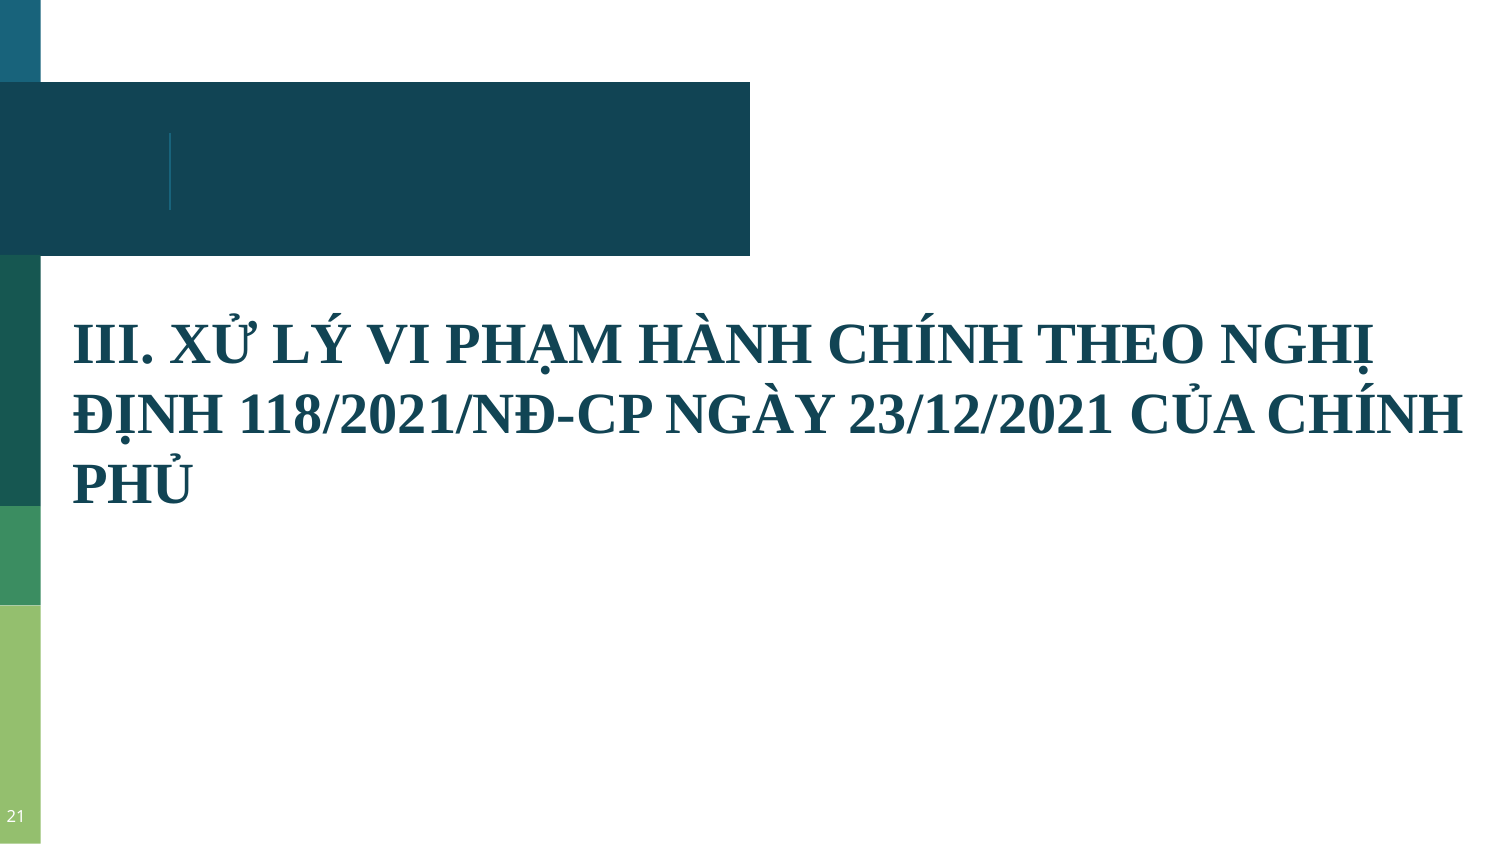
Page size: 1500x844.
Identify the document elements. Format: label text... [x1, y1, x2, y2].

slide_number 21 [0, 790, 49, 844]
list III. XỬ LÝ VI PHẠM HÀNH CHÍNH THEO NGHỊ ĐỊNH 118/2021/NĐ-CP ngày 23/12/2021 của Chính phủ [48, 289, 1485, 808]
